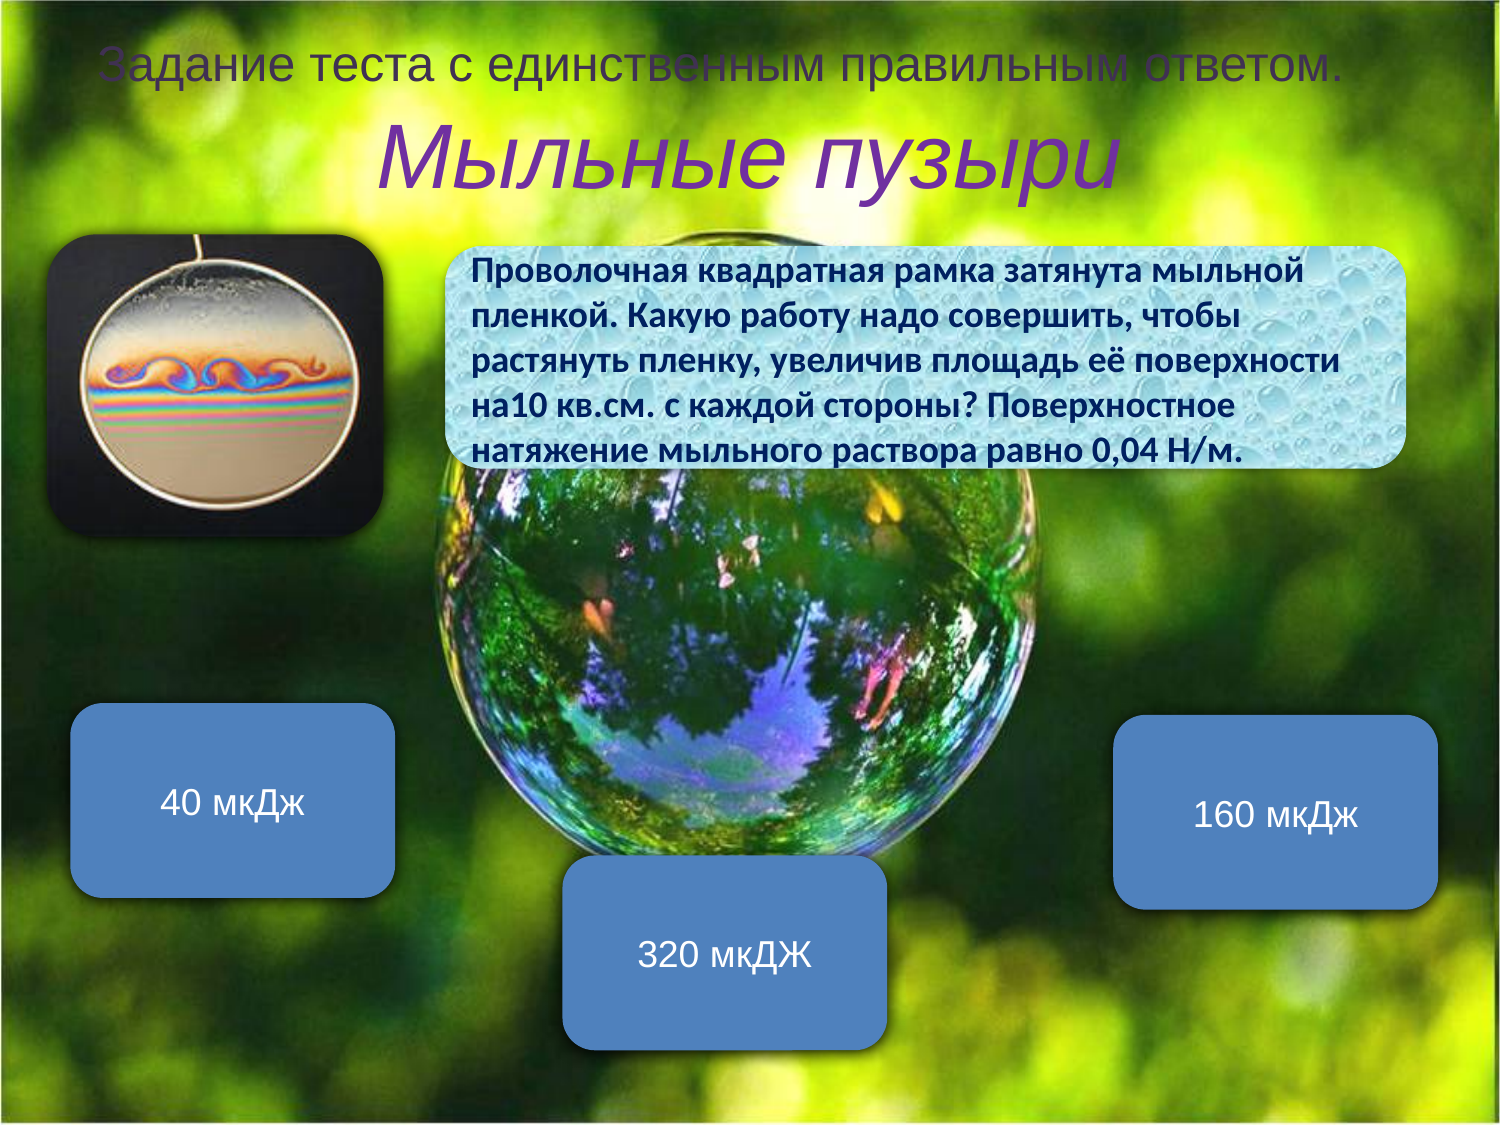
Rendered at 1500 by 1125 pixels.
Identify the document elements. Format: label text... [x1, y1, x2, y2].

picture [0, 0, 1500, 1125]
text_box 40 мкДж [68, 700, 398, 901]
text_box Проволочная квадратная рамка затянута мыльной пленкой. Какую работу надо совершить, чтобы растянуть пленку, увеличив площадь её поверхности на10 кв.см. с каждой стороны? Поверхностное натяжение мыльного раствора равно 0,04 Н/м. [443, 243, 1409, 471]
title Мыльные пузыри [74, 44, 1426, 259]
text_box 320 мкДЖ [560, 853, 890, 1053]
list Задание теста с единственным правильным ответом. [81, 23, 1433, 125]
text_box 160 мкДж [1111, 712, 1441, 912]
